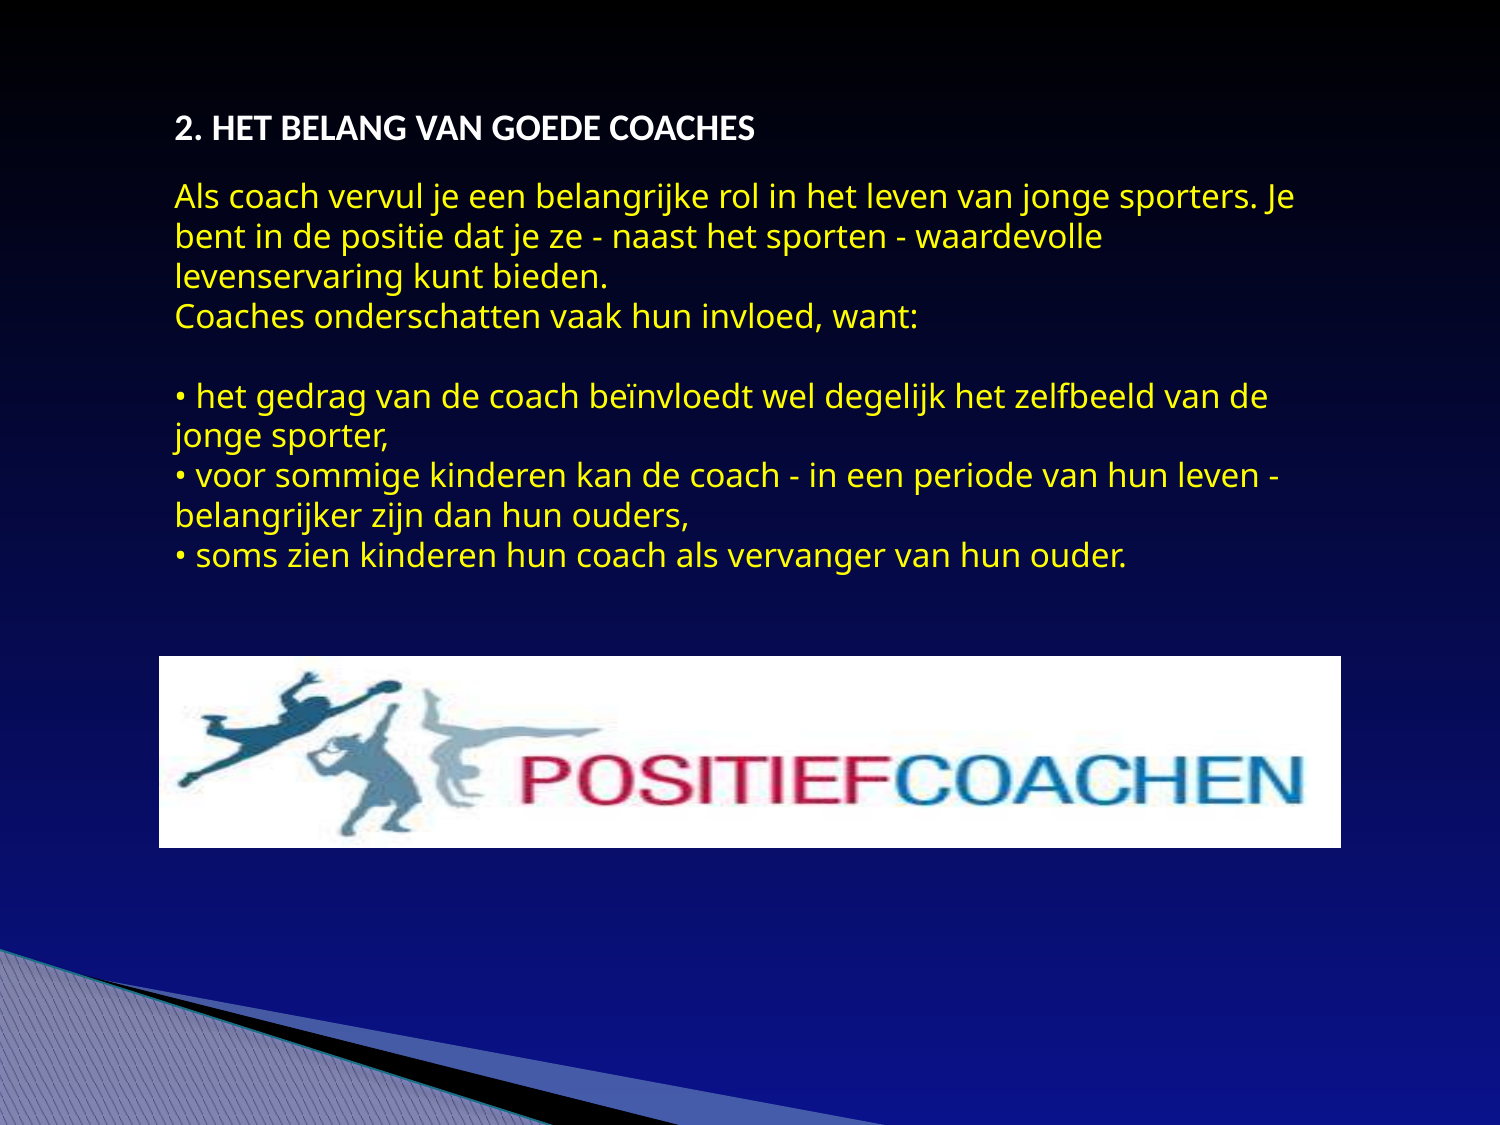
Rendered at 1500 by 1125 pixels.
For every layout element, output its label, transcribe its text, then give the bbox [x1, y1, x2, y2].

picture [159, 656, 1341, 848]
text_box 2. HET BELANG VAN GOEDE COACHES Als coach vervul je een belangrijke rol in het leven van jonge sporters. Je bent in de positie dat je ze - naast het sporten - waardevolle levenservaring kunt bieden. Coaches onderschatten vaak hun invloed, want: • het gedrag van de coach beïnvloedt wel degelijk het zelfbeeld van de jonge sporter, • voor sommige kinderen kan de coach - in een periode van hun leven - belangrijker zijn dan hun ouders, • soms zien kinderen hun coach als vervanger van hun ouder. [159, 95, 1341, 582]
